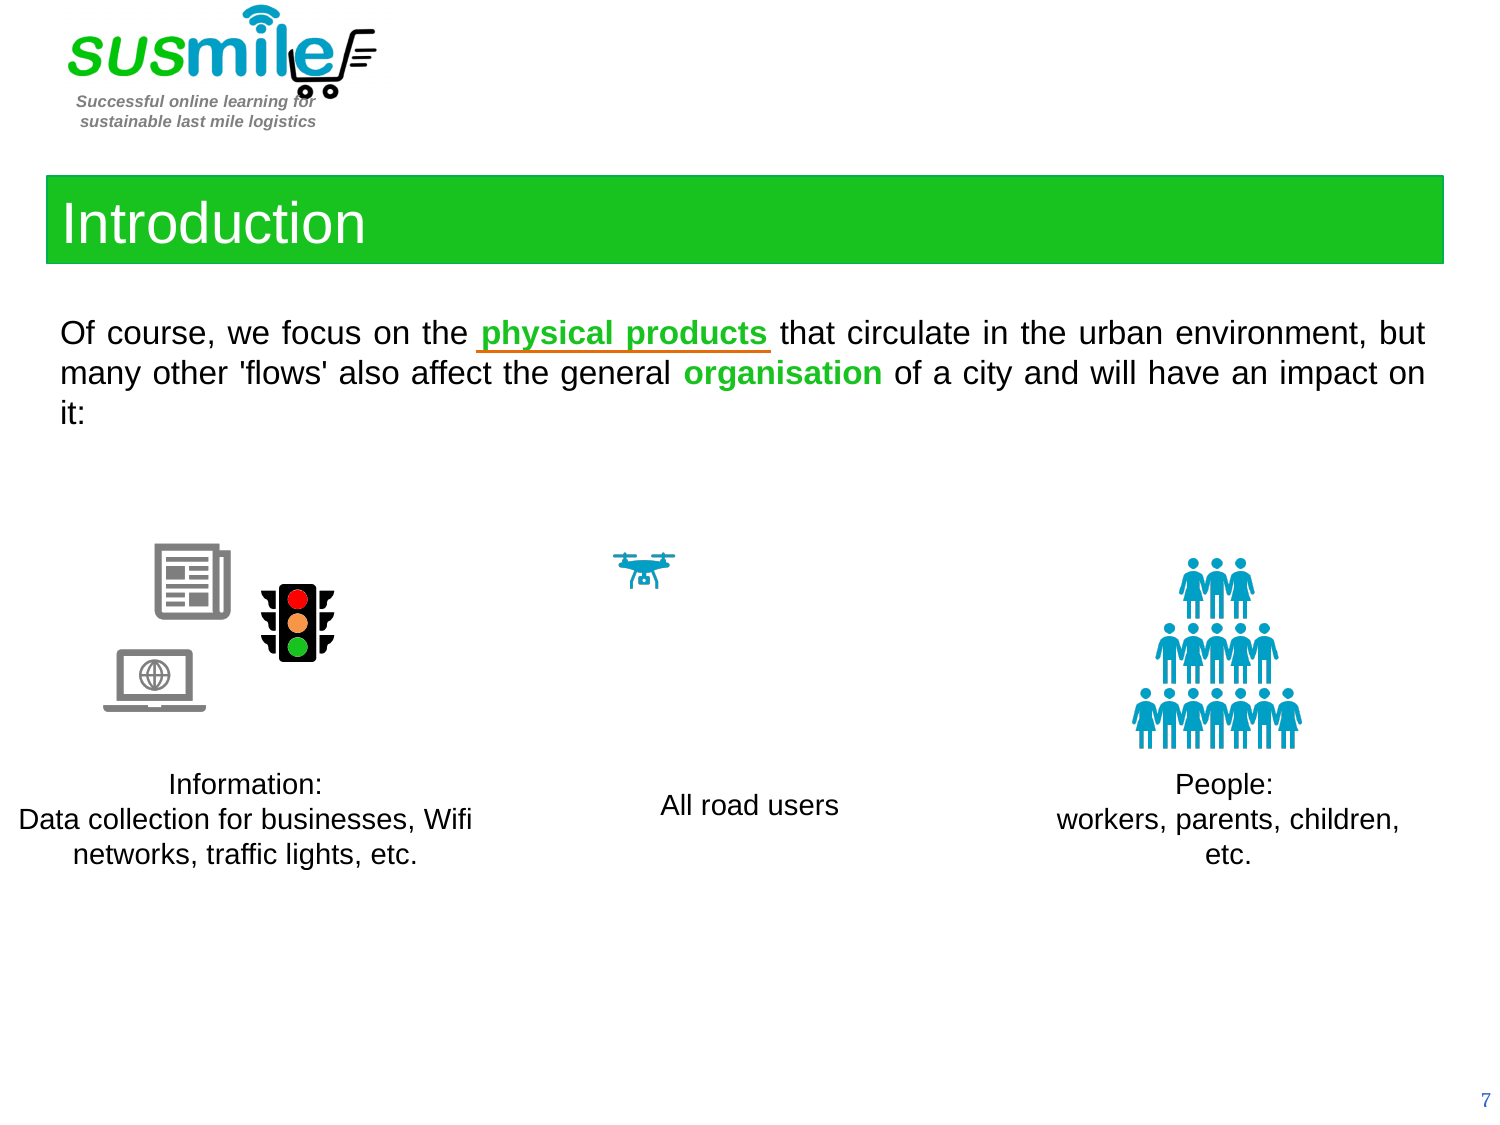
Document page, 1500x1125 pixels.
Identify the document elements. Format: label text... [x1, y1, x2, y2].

text_box Information: Data collection for businesses, Wifi networks, traffic lights, etc. [0, 758, 500, 878]
picture [610, 536, 678, 605]
picture [1110, 549, 1318, 757]
text_box People: workers, parents, children, etc. [1014, 758, 1443, 878]
slide_number 7 [1156, 1069, 1500, 1125]
picture [61, 0, 400, 107]
text_box All road users [575, 778, 925, 829]
text_box Introduction [46, 176, 1443, 264]
text_box Of course, we focus on the physical products that circulate in the urban environment, but many other 'flows' also affect the general organisation of a city and will have an impact on it: [45, 303, 1442, 439]
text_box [245, 571, 350, 676]
picture [101, 528, 247, 734]
